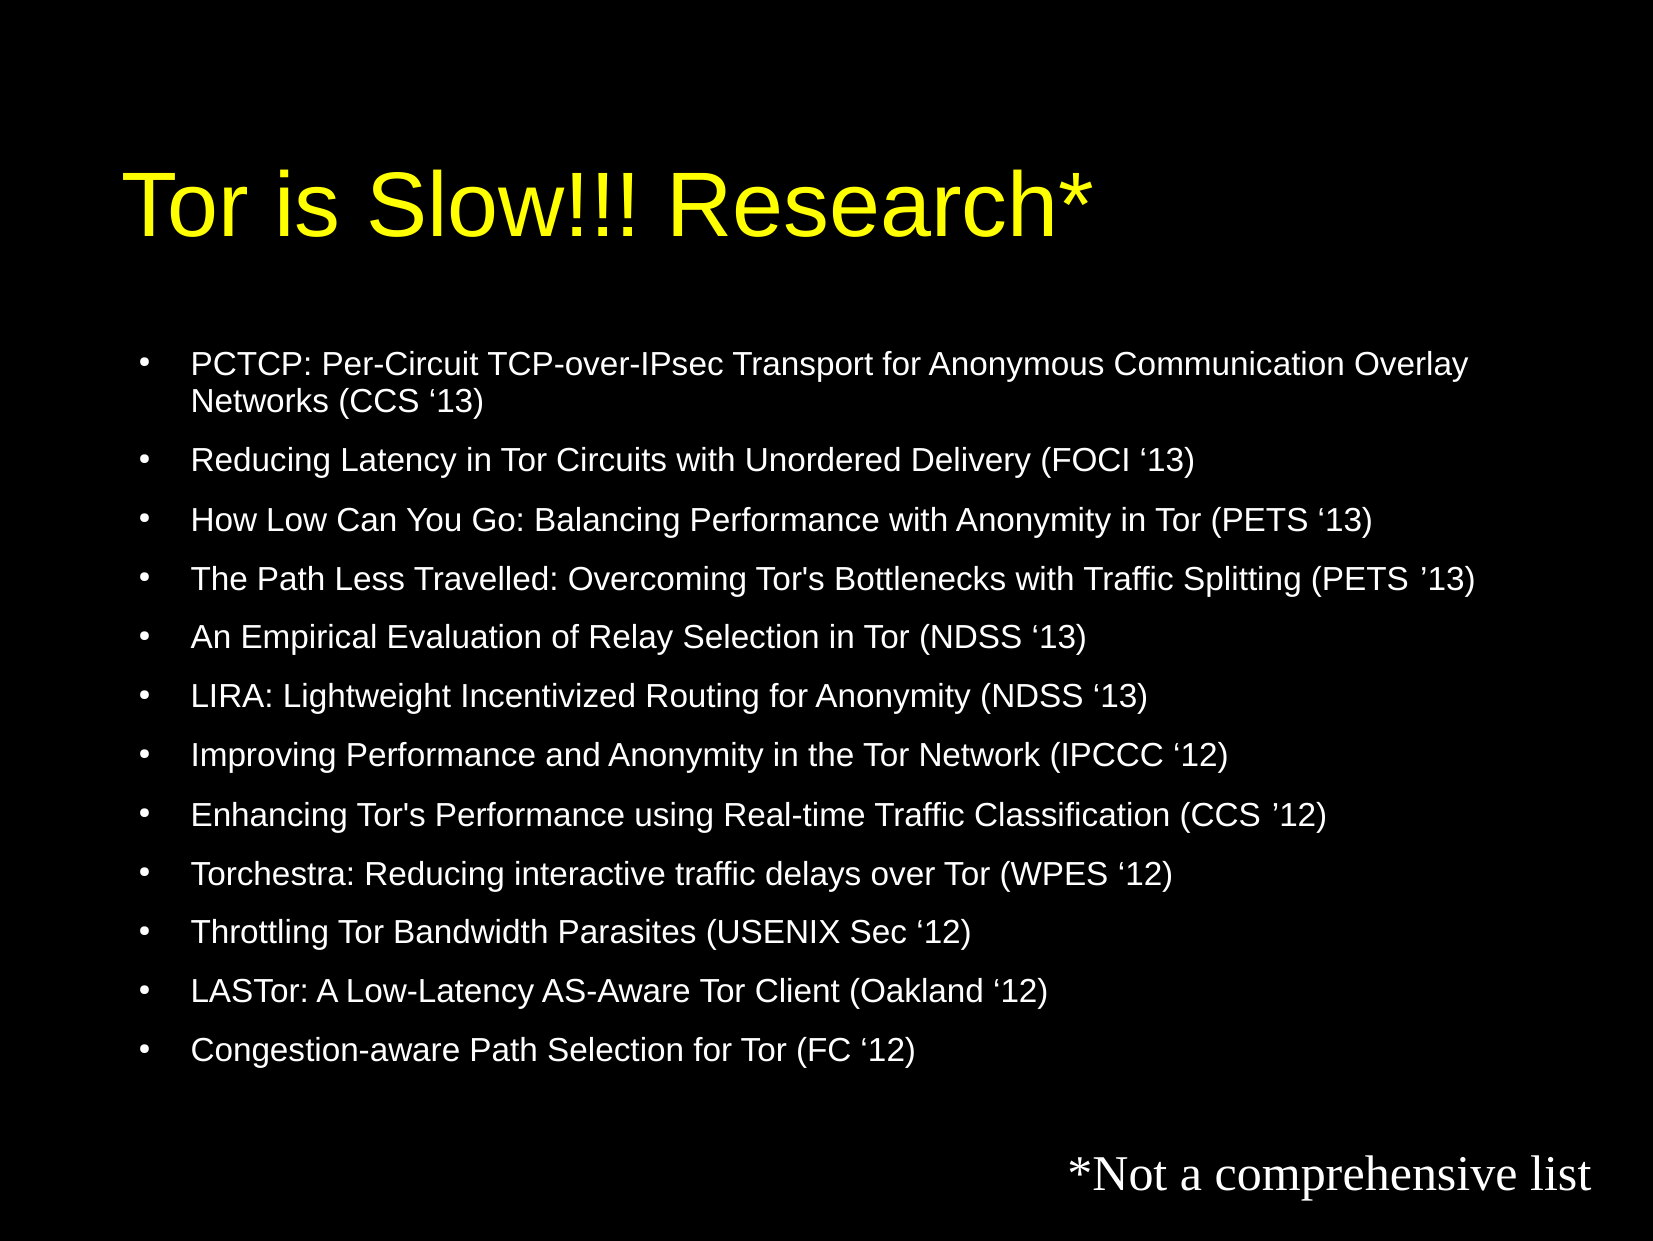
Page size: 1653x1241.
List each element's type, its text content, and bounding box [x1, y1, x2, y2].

list PCTCP: Per-Circuit TCP-over-IPsec Transport for Anonymous Communication Overlay Networks (CCS ‘13) Reducing Latency in Tor Circuits with Unordered Delivery (FOCI ‘13) How Low Can You Go: Balancing Performance with Anonymity in Tor (PETS ‘13) The Path Less Travelled: Overcoming Tor's Bottlenecks with Traffic Splitting (PETS ’13) An Empirical Evaluation of Relay Selection in Tor (NDSS ‘13) LIRA: Lightweight Incentivized Routing for Anonymity (NDSS ‘13) Improving Performance and Anonymity in the Tor Network (IPCCC ‘12) Enhancing Tor's Performance using Real-time Traffic Classification (CCS ’12) Torchestra: Reducing interactive traffic delays over Tor (WPES ‘12) Throttling Tor Bandwidth Parasites (USENIX Sec ‘12) LASTor: A Low-Latency AS-Aware Tor Client (Oakland ‘12) Congestion-aware Path Selection for Tor (FC ‘12) [121, 344, 1532, 1125]
text_box *Not a comprehensive list [1052, 1132, 1653, 1208]
title Tor is Slow!!! Research* [121, 102, 1532, 309]
